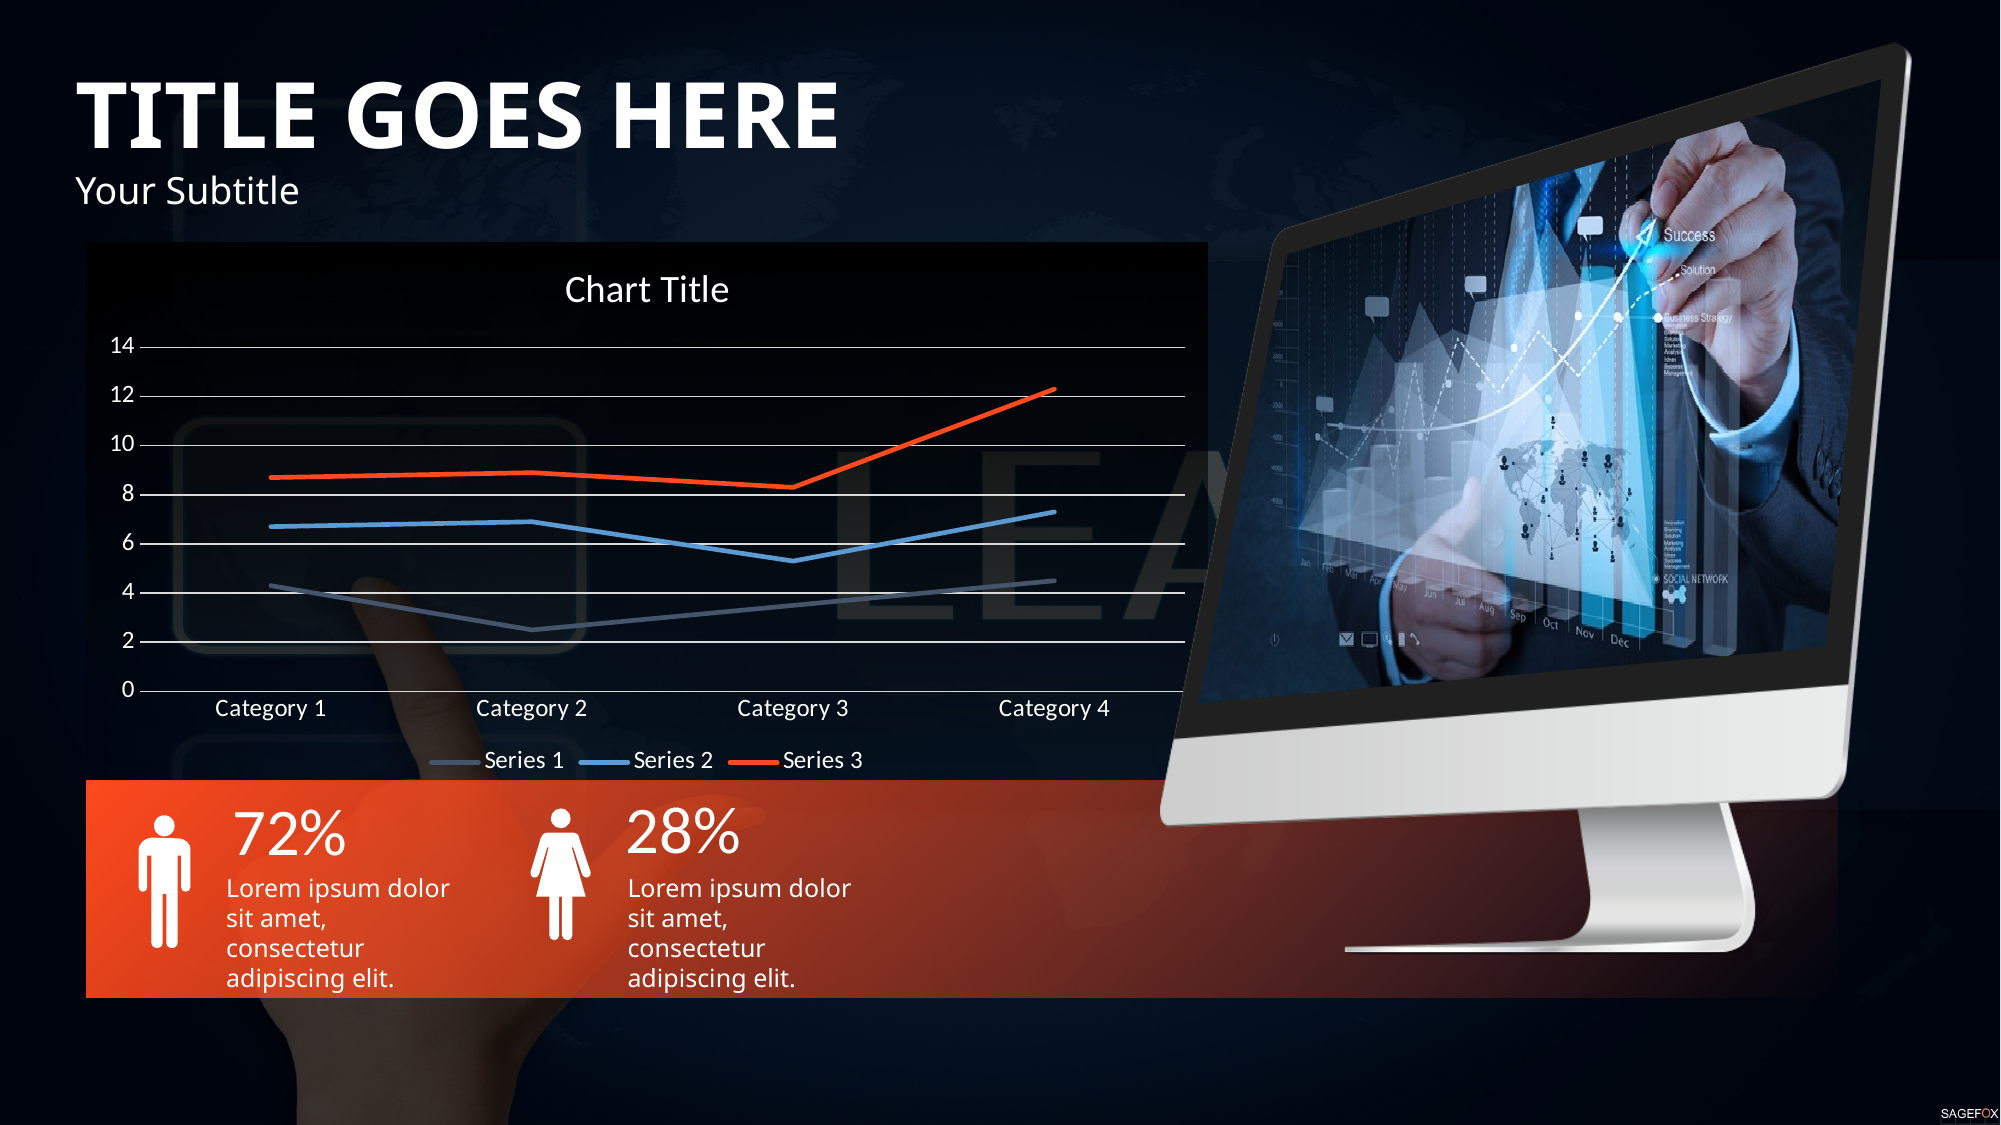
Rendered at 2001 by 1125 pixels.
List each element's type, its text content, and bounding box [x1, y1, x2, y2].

text_box Lorem ipsum dolor sit amet, consectetur adipiscing elit. [612, 865, 869, 1000]
chart [86, 242, 1160, 782]
text_box 72% [211, 782, 369, 865]
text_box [529, 808, 592, 941]
text_box 28% [605, 782, 762, 875]
text_box TITLE GOES HERE Your Subtitle [60, 49, 1036, 220]
text_box Lorem ipsum dolor sit amet, consectetur adipiscing elit. [211, 865, 468, 1000]
text_box [762, 782, 1160, 998]
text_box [138, 815, 191, 948]
picture [0, 0, 2001, 1125]
text_box [86, 782, 211, 998]
text_box [369, 782, 612, 998]
